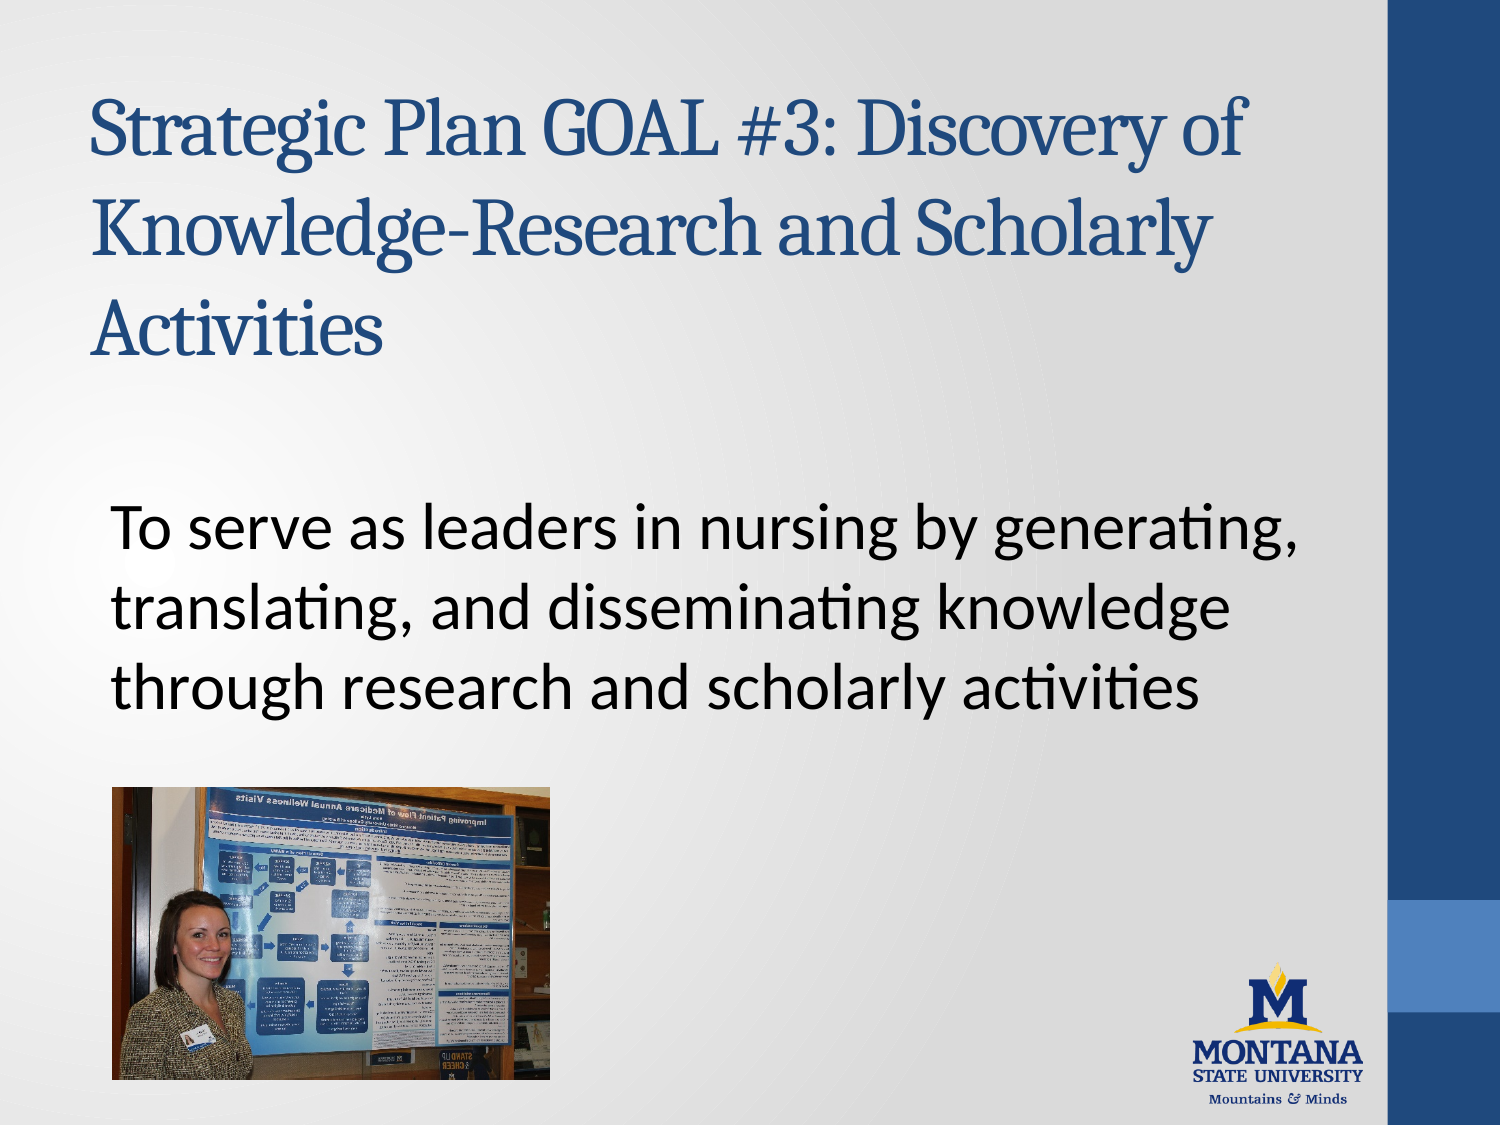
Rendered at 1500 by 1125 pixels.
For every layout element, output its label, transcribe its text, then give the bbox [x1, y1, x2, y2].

picture [1328, 962, 1363, 1104]
list To serve as leaders in nursing by generating, translating, and disseminating knowledge through research and scholarly activities [77, 474, 1328, 1125]
title Strategic Plan GOAL #3: Discovery of Knowledge-Research and Scholarly Activities [75, 212, 1325, 233]
picture [111, 786, 551, 1080]
